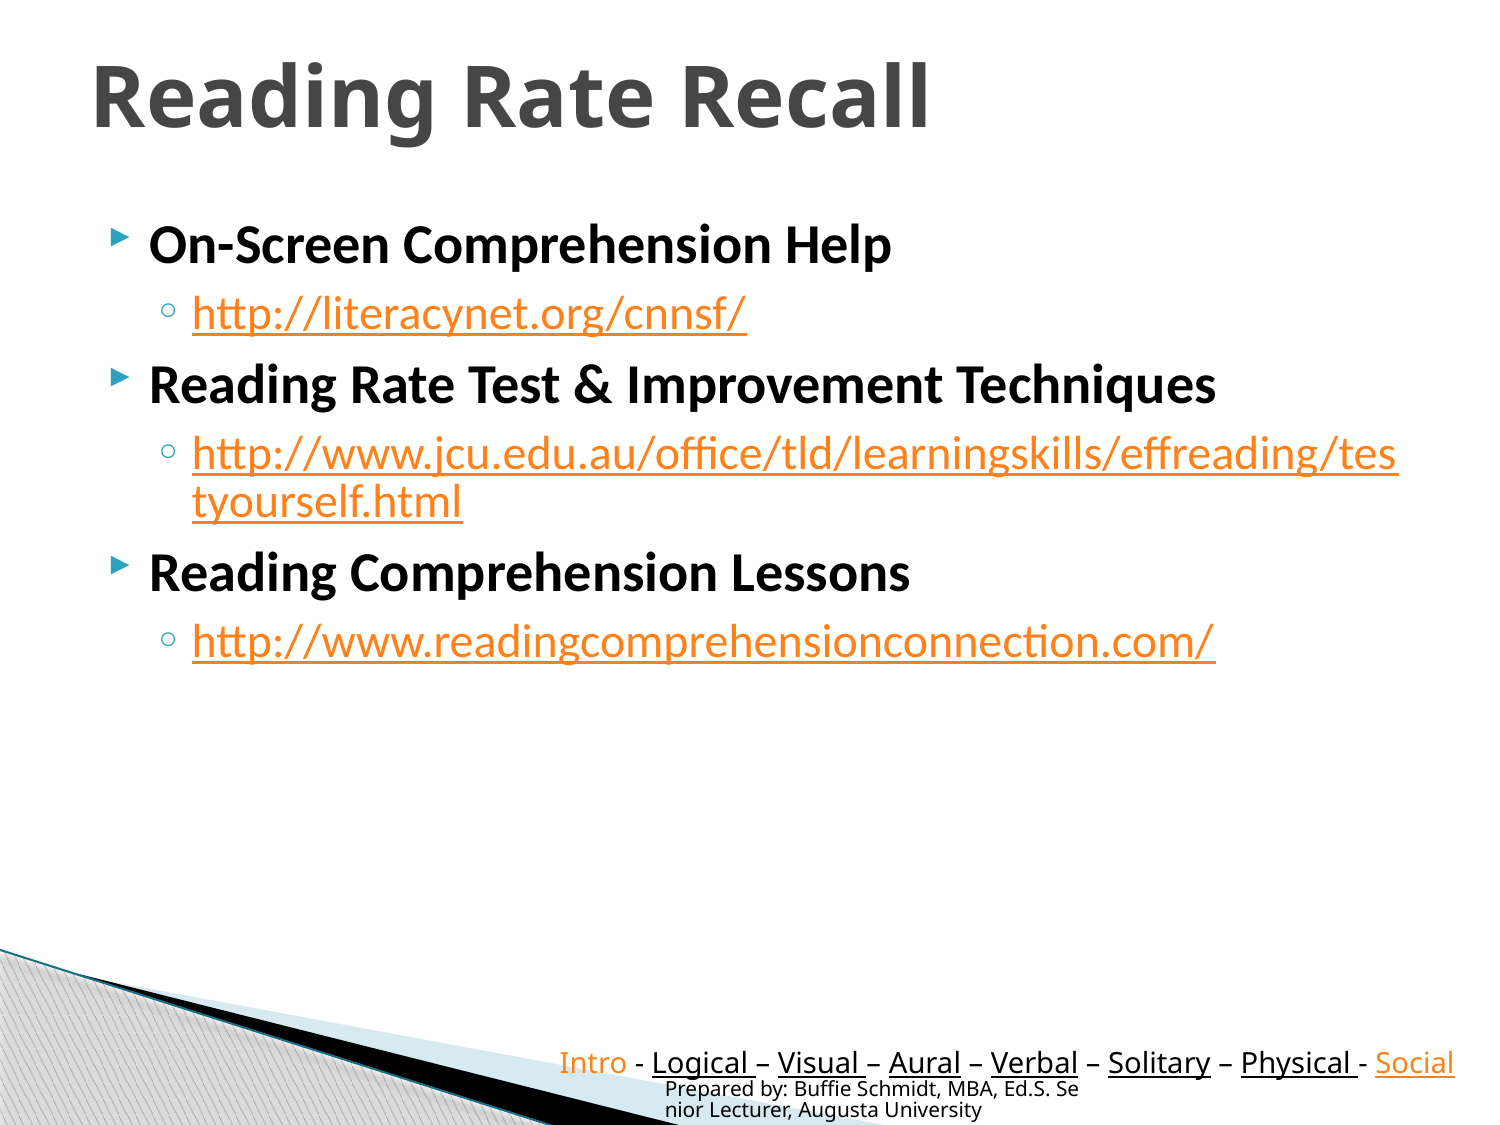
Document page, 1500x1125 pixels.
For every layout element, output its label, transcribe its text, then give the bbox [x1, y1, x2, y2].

list On-Screen Comprehension Help http://literacynet.org/cnnsf/ Reading Rate Test & Improvement Techniques http://www.jcu.edu.au/office/tld/learningskills/effreading/testyourself.html Reading Comprehension Lessons http://www.readingcomprehensionconnection.com/ [75, 200, 1425, 986]
footer Prepared by: Buffie Schmidt, MBA, Ed.S. Senior Lecturer, Augusta University [650, 1051, 1105, 1112]
title Reading Rate Recall [75, 0, 1425, 188]
text_box Intro - Logical – Visual – Aural – Verbal – Solitary – Physical - Social [544, 1037, 1470, 1092]
